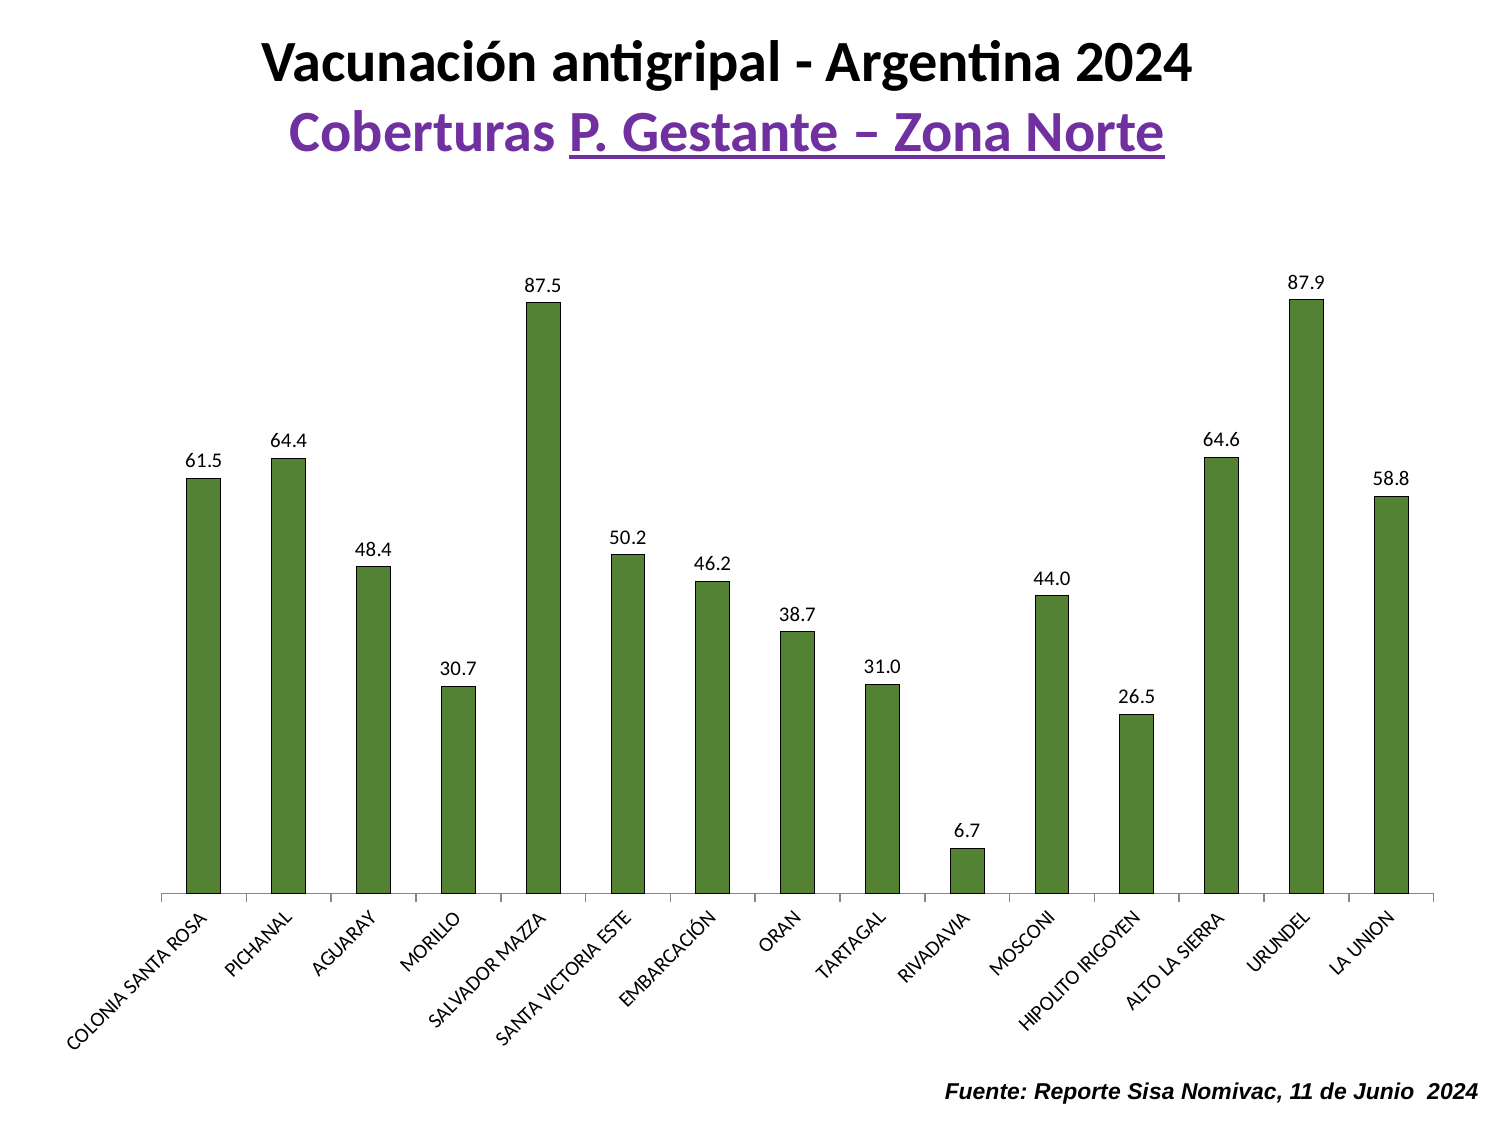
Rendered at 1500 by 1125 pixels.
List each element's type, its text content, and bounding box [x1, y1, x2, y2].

text_box Fuente: Reporte Sisa Nomivac, 11 de Junio 2024 [930, 1069, 1500, 1110]
chart [11, 119, 1472, 1064]
text_box Vacunación antigripal - Argentina 2024 Coberturas P. Gestante – Zona Norte [66, 15, 1389, 118]
